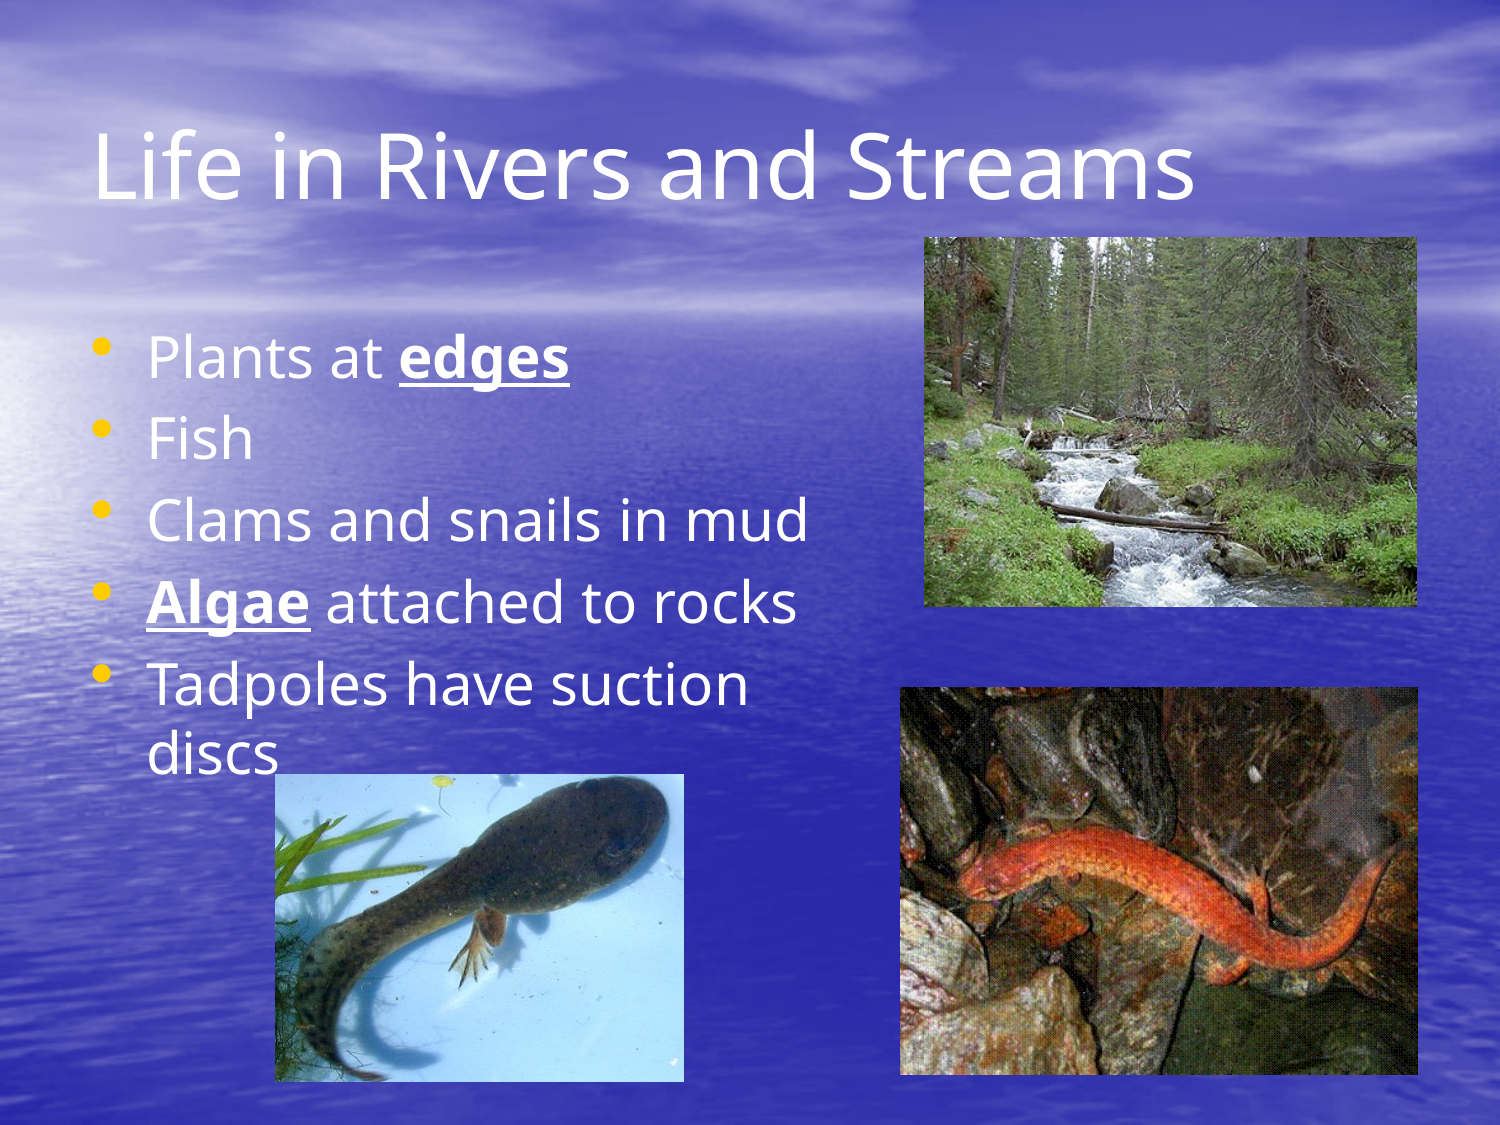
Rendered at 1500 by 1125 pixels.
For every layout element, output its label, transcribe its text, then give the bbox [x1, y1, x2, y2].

picture [924, 237, 1417, 607]
title Life in Rivers and Streams [74, 87, 1418, 238]
list Plants at edges Fish Clams and snails in mud Algae attached to rocks Tadpoles have suction discs [74, 312, 888, 788]
picture [274, 774, 684, 1082]
picture [899, 687, 1418, 1076]
